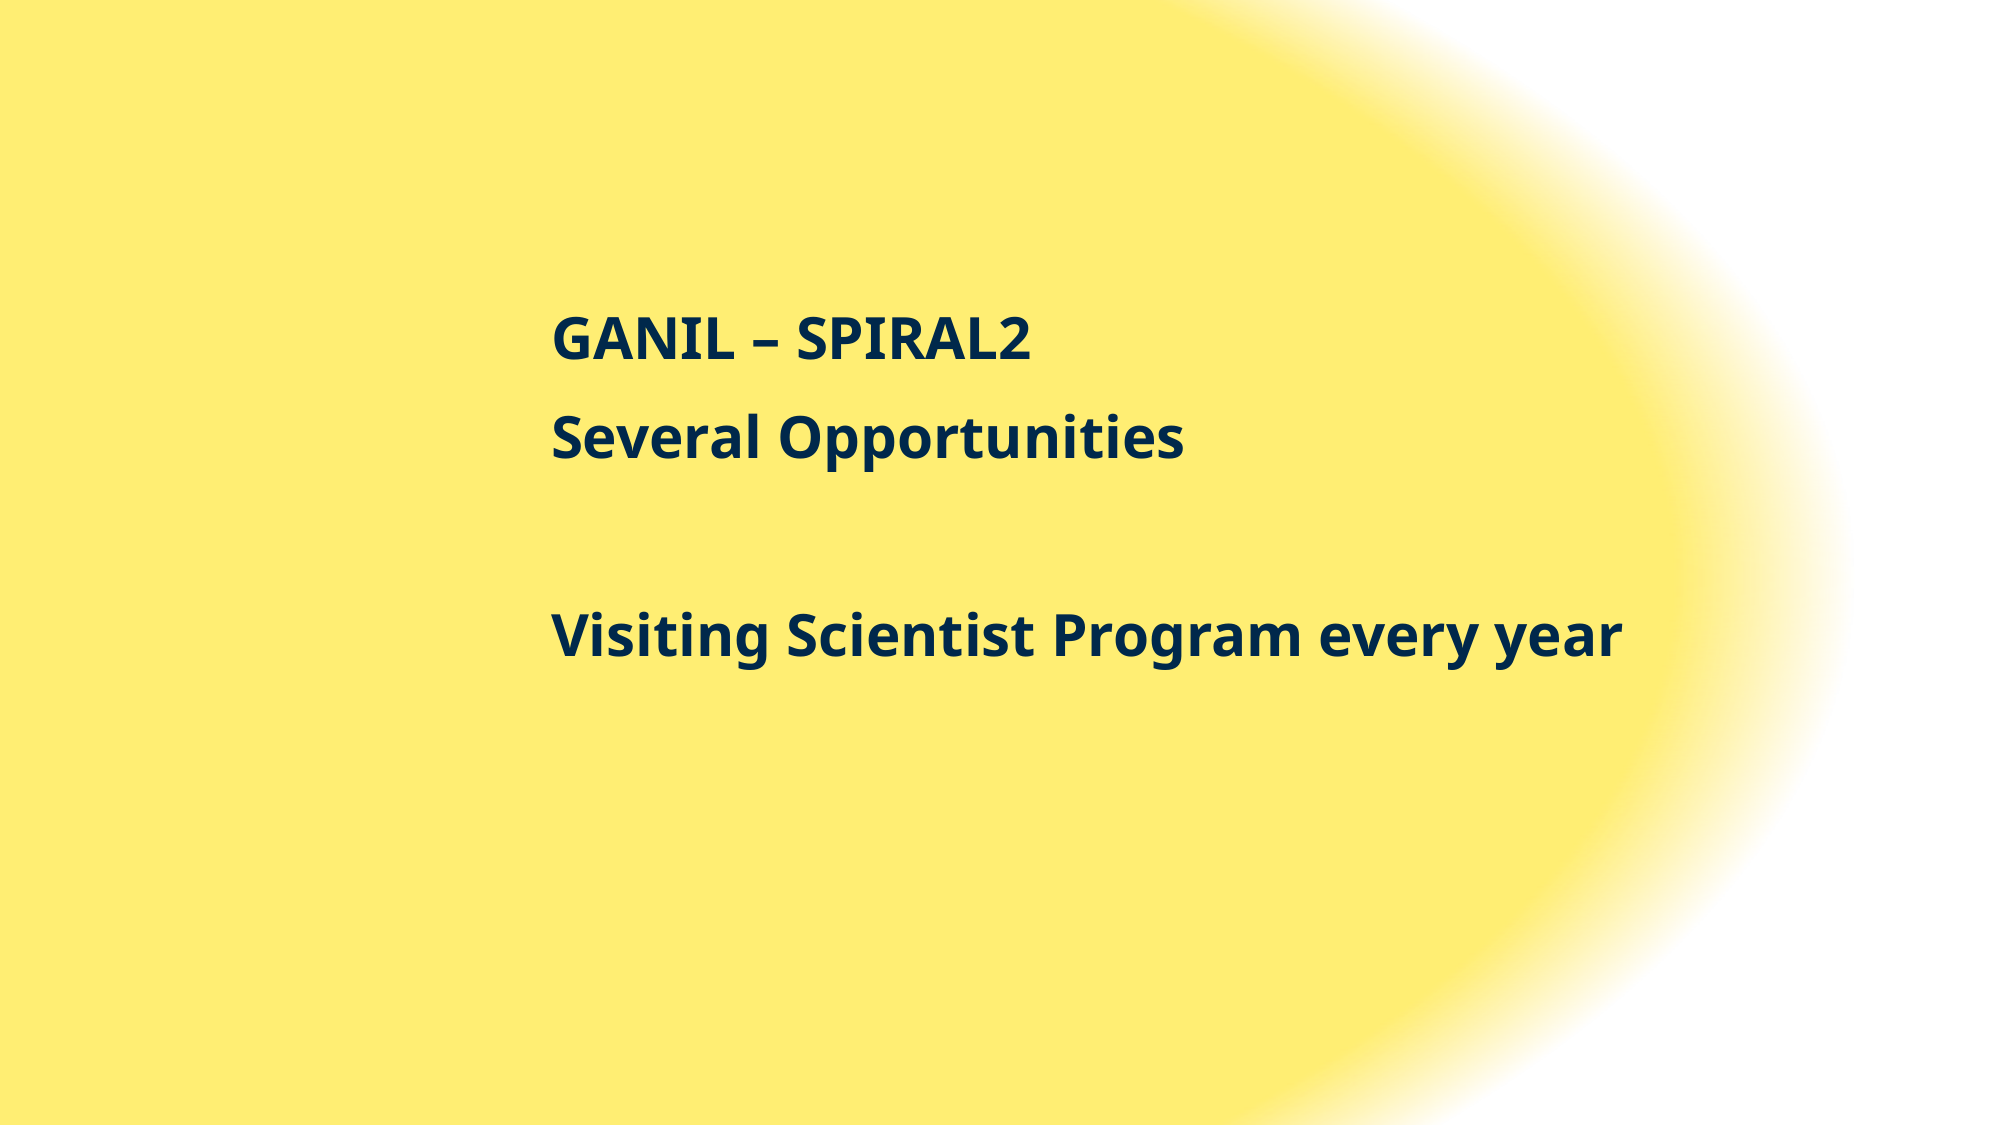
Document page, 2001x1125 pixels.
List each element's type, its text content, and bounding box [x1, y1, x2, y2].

picture [0, 0, 2001, 1125]
list GANIL – SPIRAL2 Several Opportunities Visiting Scientist Program every year [551, 267, 2000, 772]
